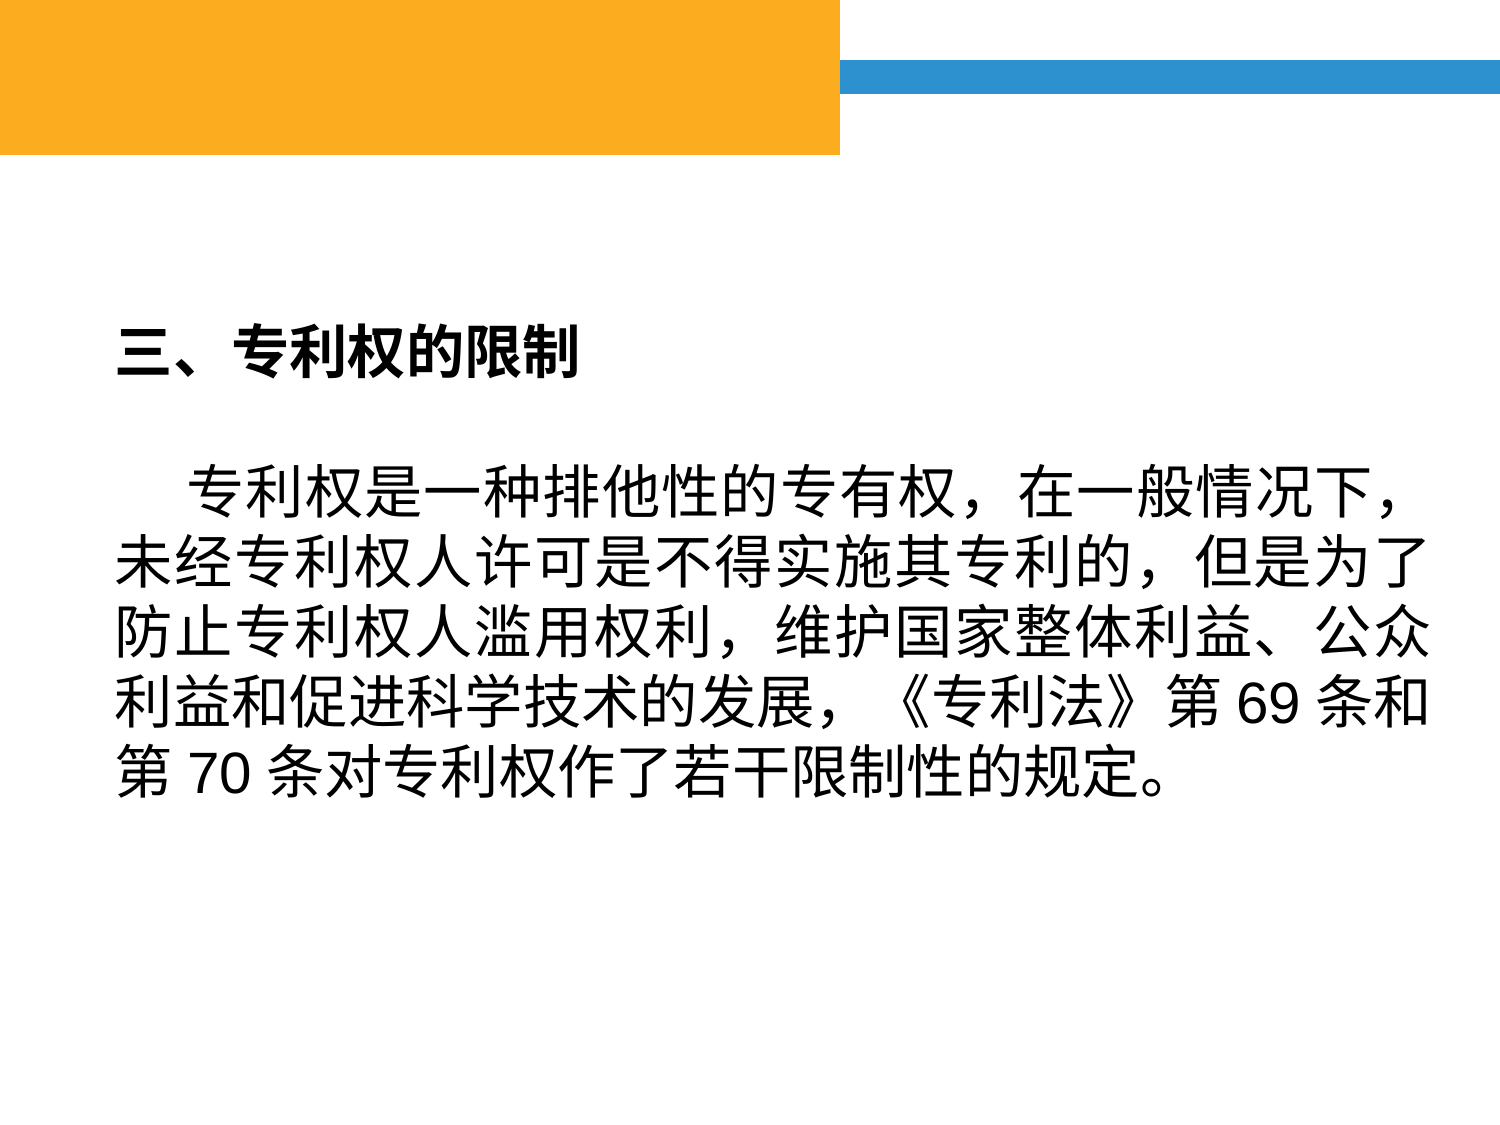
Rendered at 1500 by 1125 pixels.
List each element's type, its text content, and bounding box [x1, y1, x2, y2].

text_box 三、专利权的限制 专利权是一种排他性的专有权，在一般情况下，未经专利权人许可是不得实施其专利的，但是为了防止专利权人滥用权利，维护国家整体利益、公众利益和促进科学技术的发展，《专利法》第69条和第70条对专利权作了若干限制性的规定。 [100, 307, 1447, 813]
picture [0, 0, 1500, 1125]
